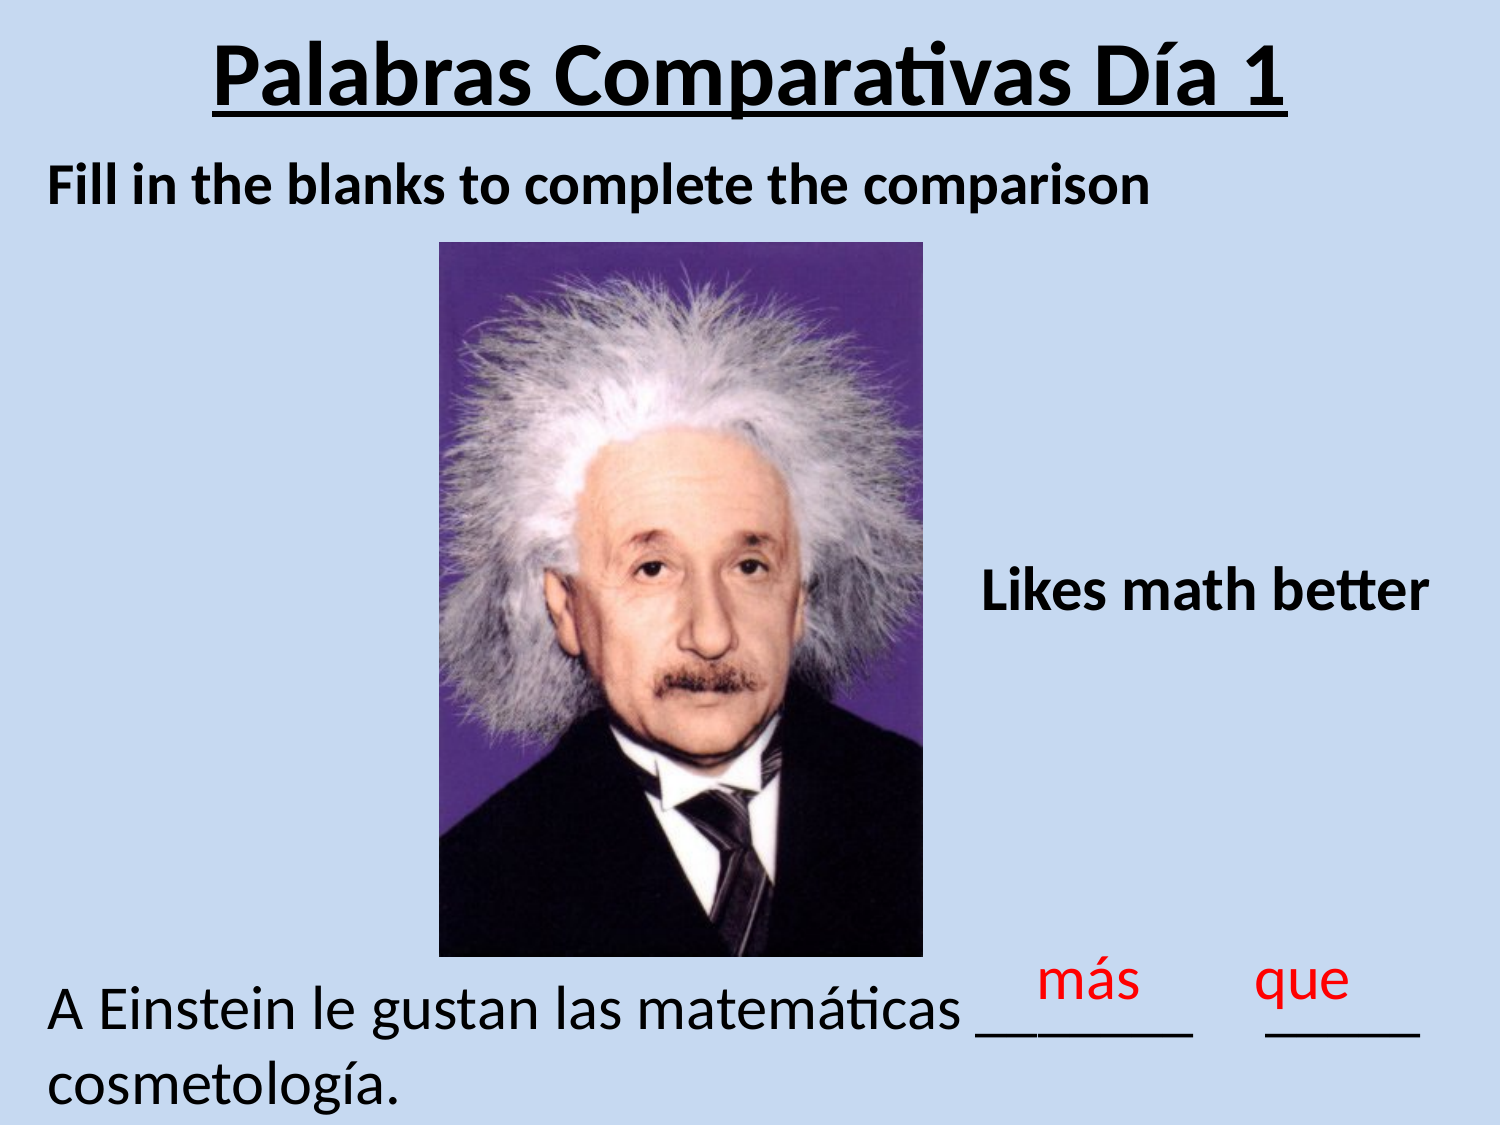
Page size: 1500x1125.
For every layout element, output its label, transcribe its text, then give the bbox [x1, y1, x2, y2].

text_box Likes math better [966, 540, 1500, 642]
picture [438, 242, 923, 957]
text_box más que [1021, 929, 1427, 1020]
title Palabras Comparativas Día 1 [0, 0, 1500, 138]
text_box A Einstein le gustan las matemáticas _______ _____ cosmetología. [33, 959, 1500, 1125]
text_box Fill in the blanks to complete the comparison [33, 137, 1500, 296]
